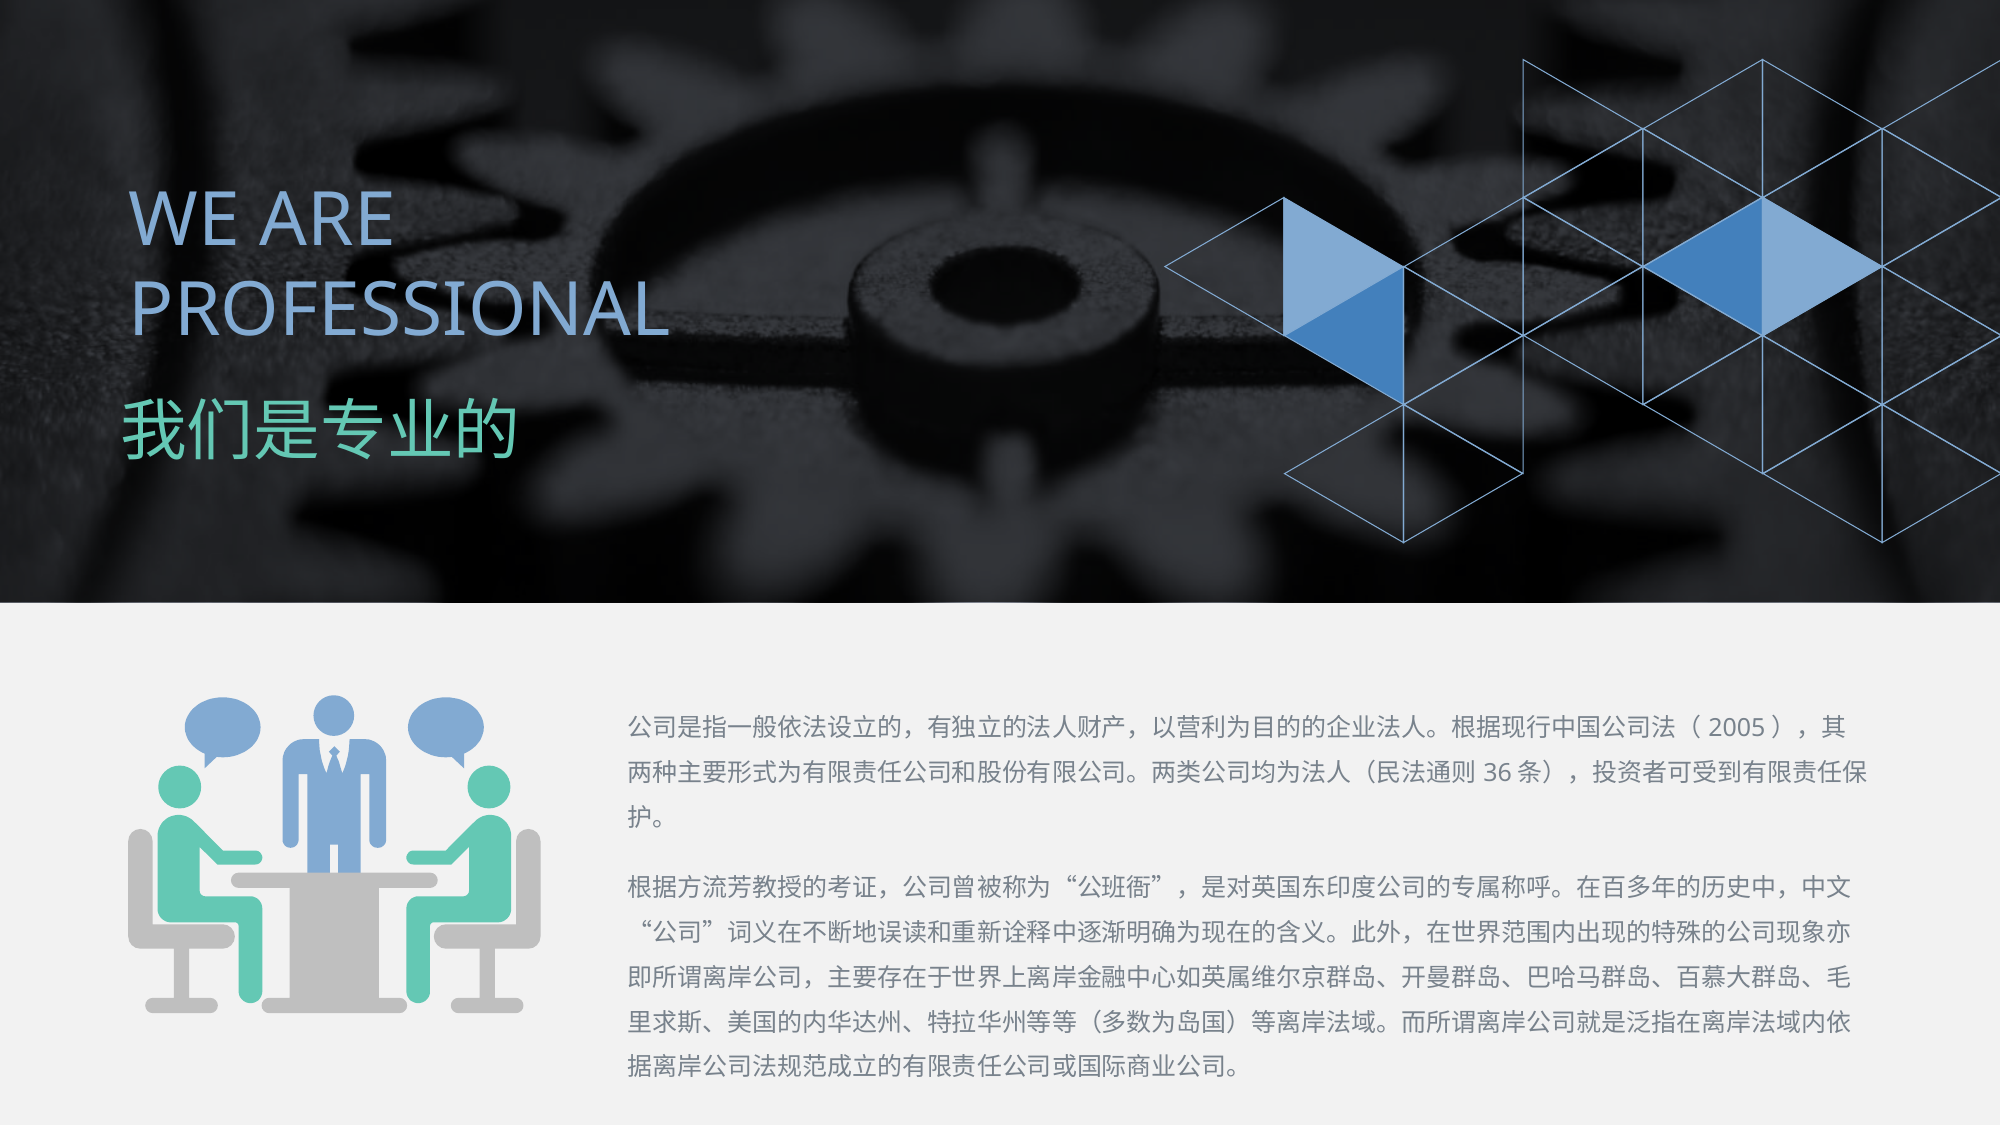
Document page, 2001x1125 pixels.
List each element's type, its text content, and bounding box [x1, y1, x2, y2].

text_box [0, 0, 2000, 603]
text_box 公司是指一般依法设立的，有独立的法人财产，以营利为目的的企业法人。根据现行中国公司法（2005），其两种主要形式为有限责任公司和股份有限公司。两类公司均为法人（民法通则36条），投资者可受到有限责任保护。 根据方流芳教授的考证，公司曾被称为“公班衙”，是对英国东印度公司的专属称呼。在百多年的历史中，中文“公司”词义在不断地误读和重新诠释中逐渐明确为现在的含义。此外，在世界范围内出现的特殊的公司现象亦即所谓离岸公司，主要存在于世界上离岸金融中心如英属维尔京群岛、开曼群岛、巴哈马群岛、百慕大群岛、毛里求斯、美国的内华达州、特拉华州等等（多数为岛国）等离岸法域。而所谓离岸公司就是泛指在离岸法域内依据离岸公司法规范成立的有限责任公司或国际商业公司。 [612, 689, 1883, 1089]
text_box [1164, 59, 2000, 543]
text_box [128, 695, 541, 1014]
